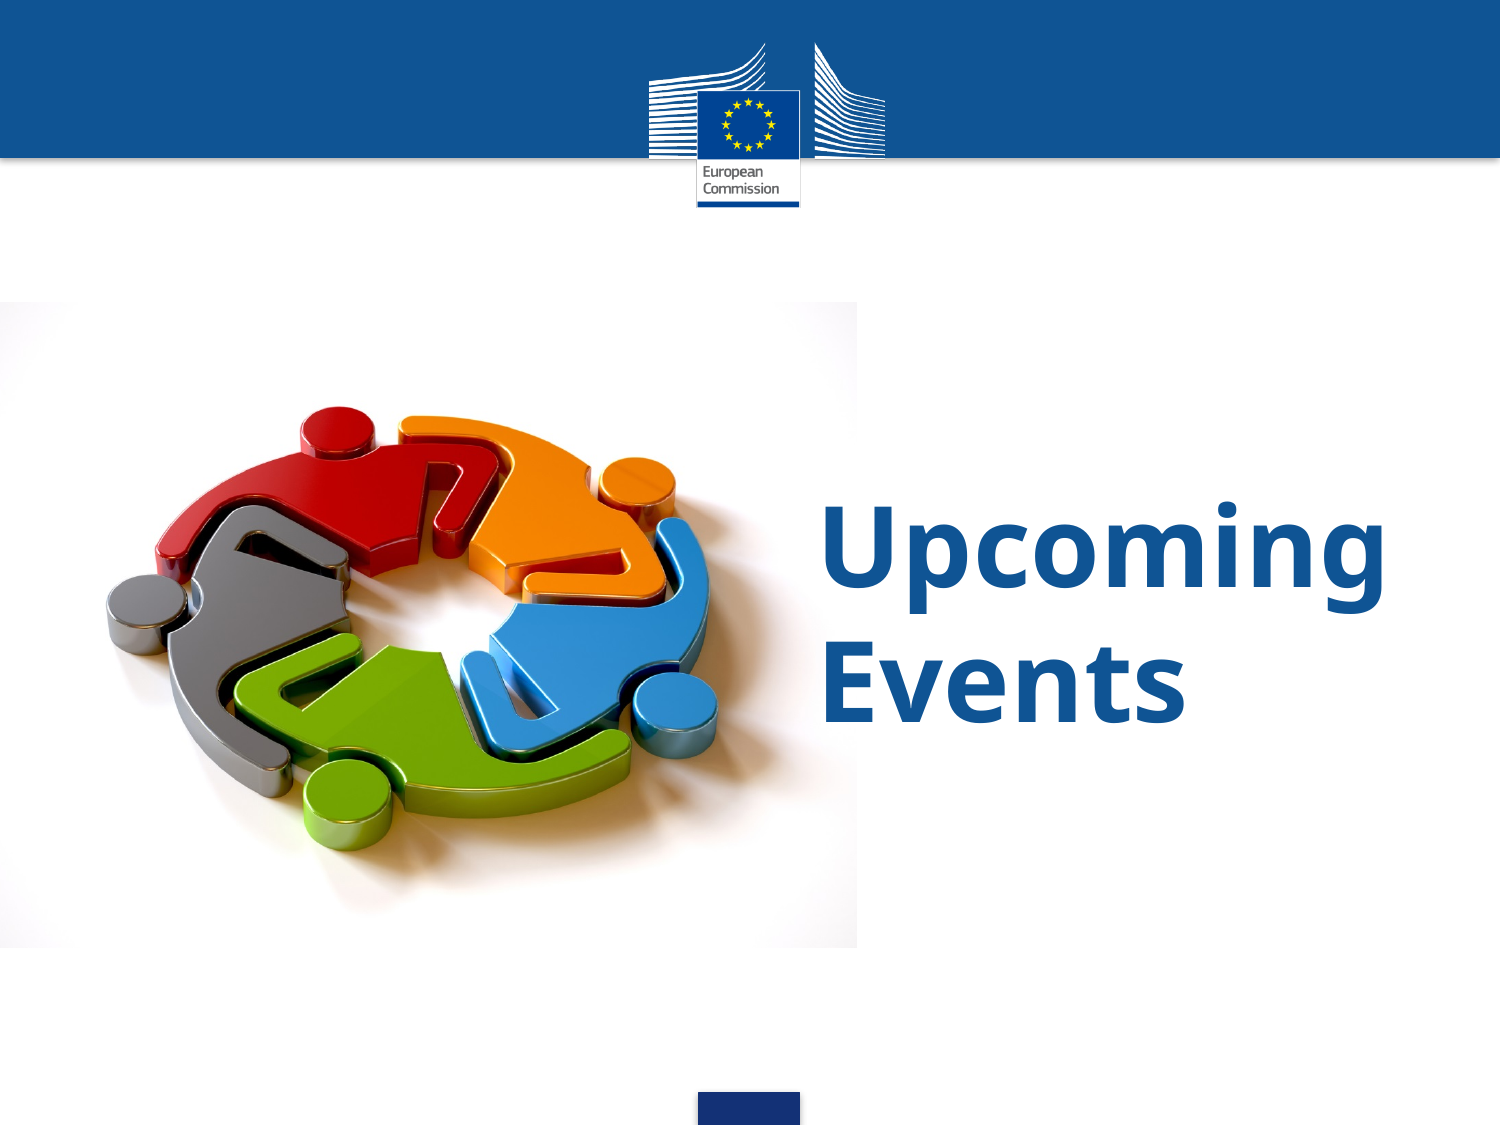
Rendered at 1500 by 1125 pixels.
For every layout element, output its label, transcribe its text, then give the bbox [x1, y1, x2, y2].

text_box Upcoming Events [861, 467, 1435, 753]
picture [0, 302, 857, 949]
picture [649, 42, 885, 208]
